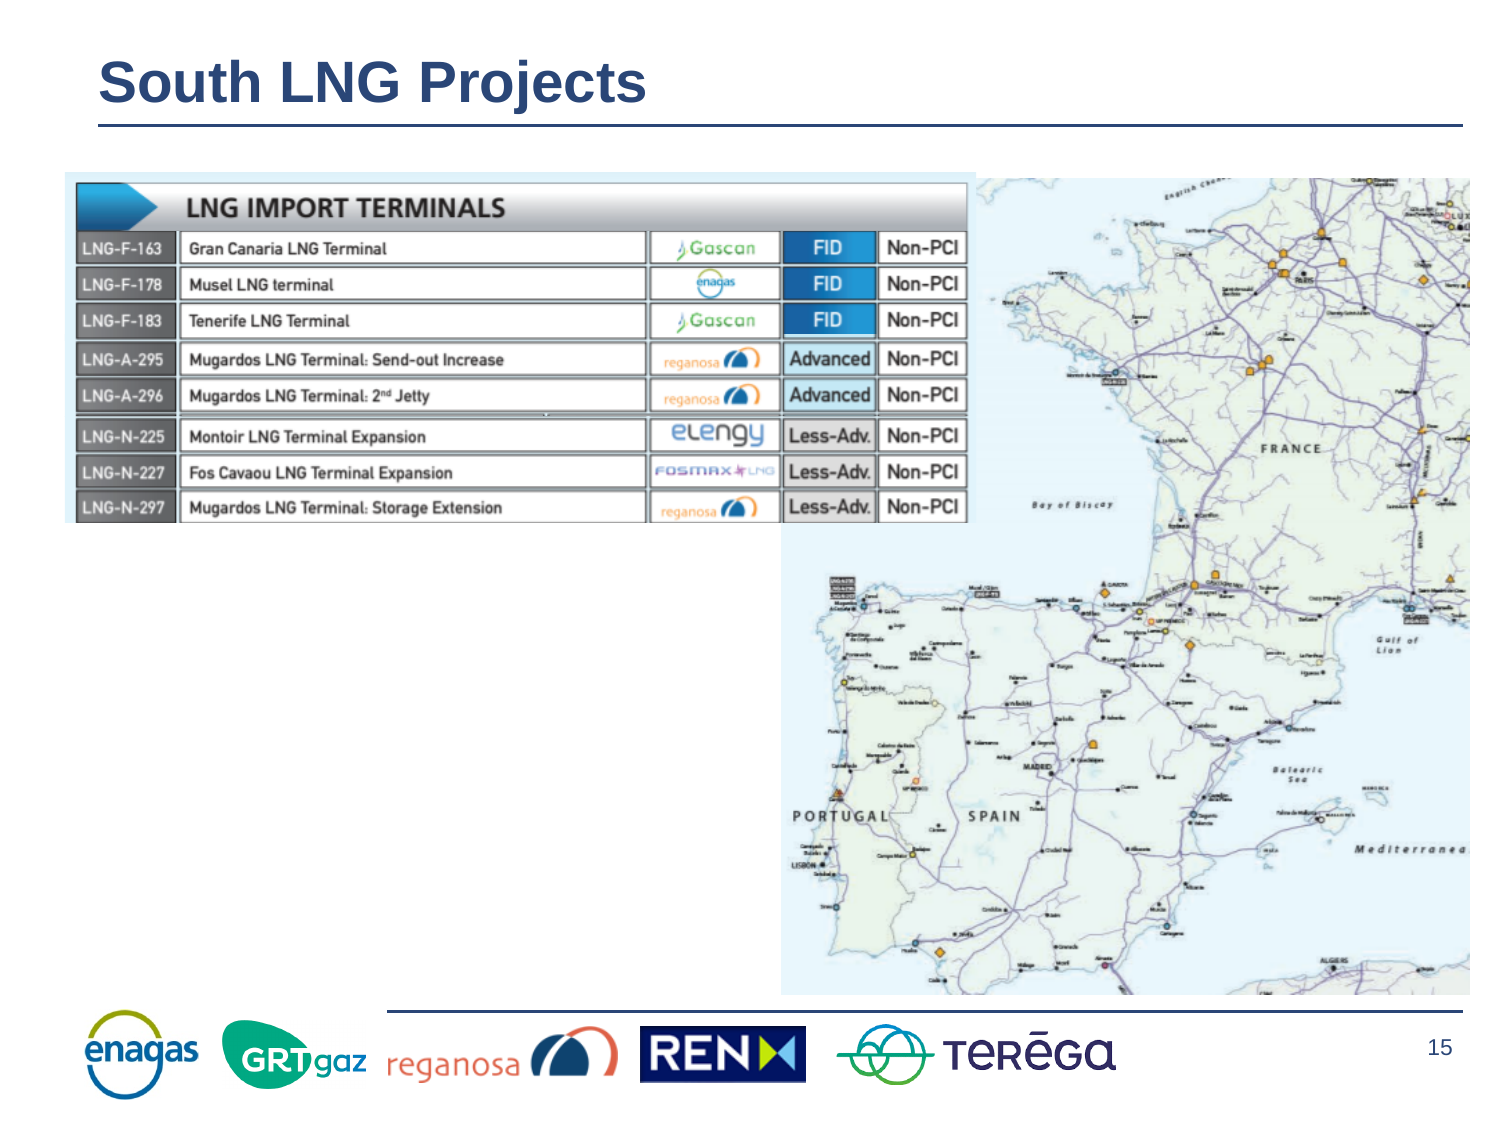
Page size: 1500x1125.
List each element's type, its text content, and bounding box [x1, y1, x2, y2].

picture [781, 177, 1470, 995]
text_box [64, 172, 977, 524]
picture [388, 1026, 618, 1083]
title South LNG Projects [98, 54, 1466, 115]
picture [640, 1026, 806, 1083]
picture [222, 1020, 366, 1089]
picture [84, 1009, 199, 1100]
picture [829, 1024, 1123, 1085]
